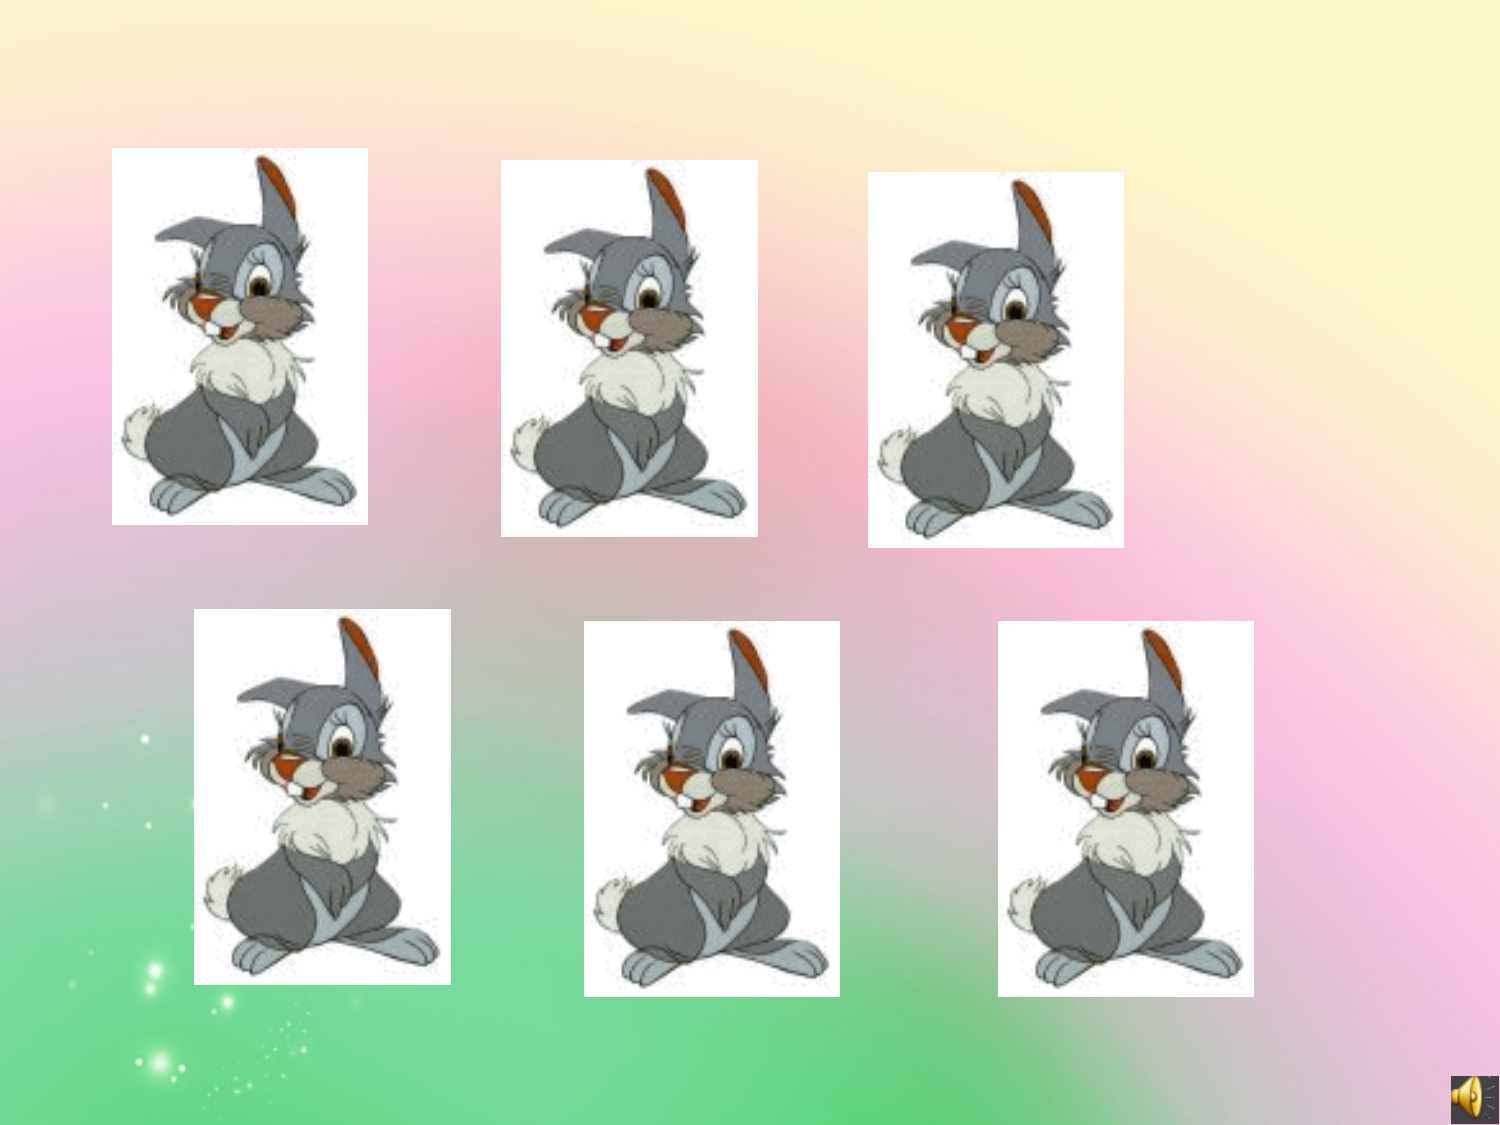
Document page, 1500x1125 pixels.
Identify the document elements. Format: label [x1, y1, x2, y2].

picture [0, 0, 1500, 1125]
list [111, 148, 368, 525]
